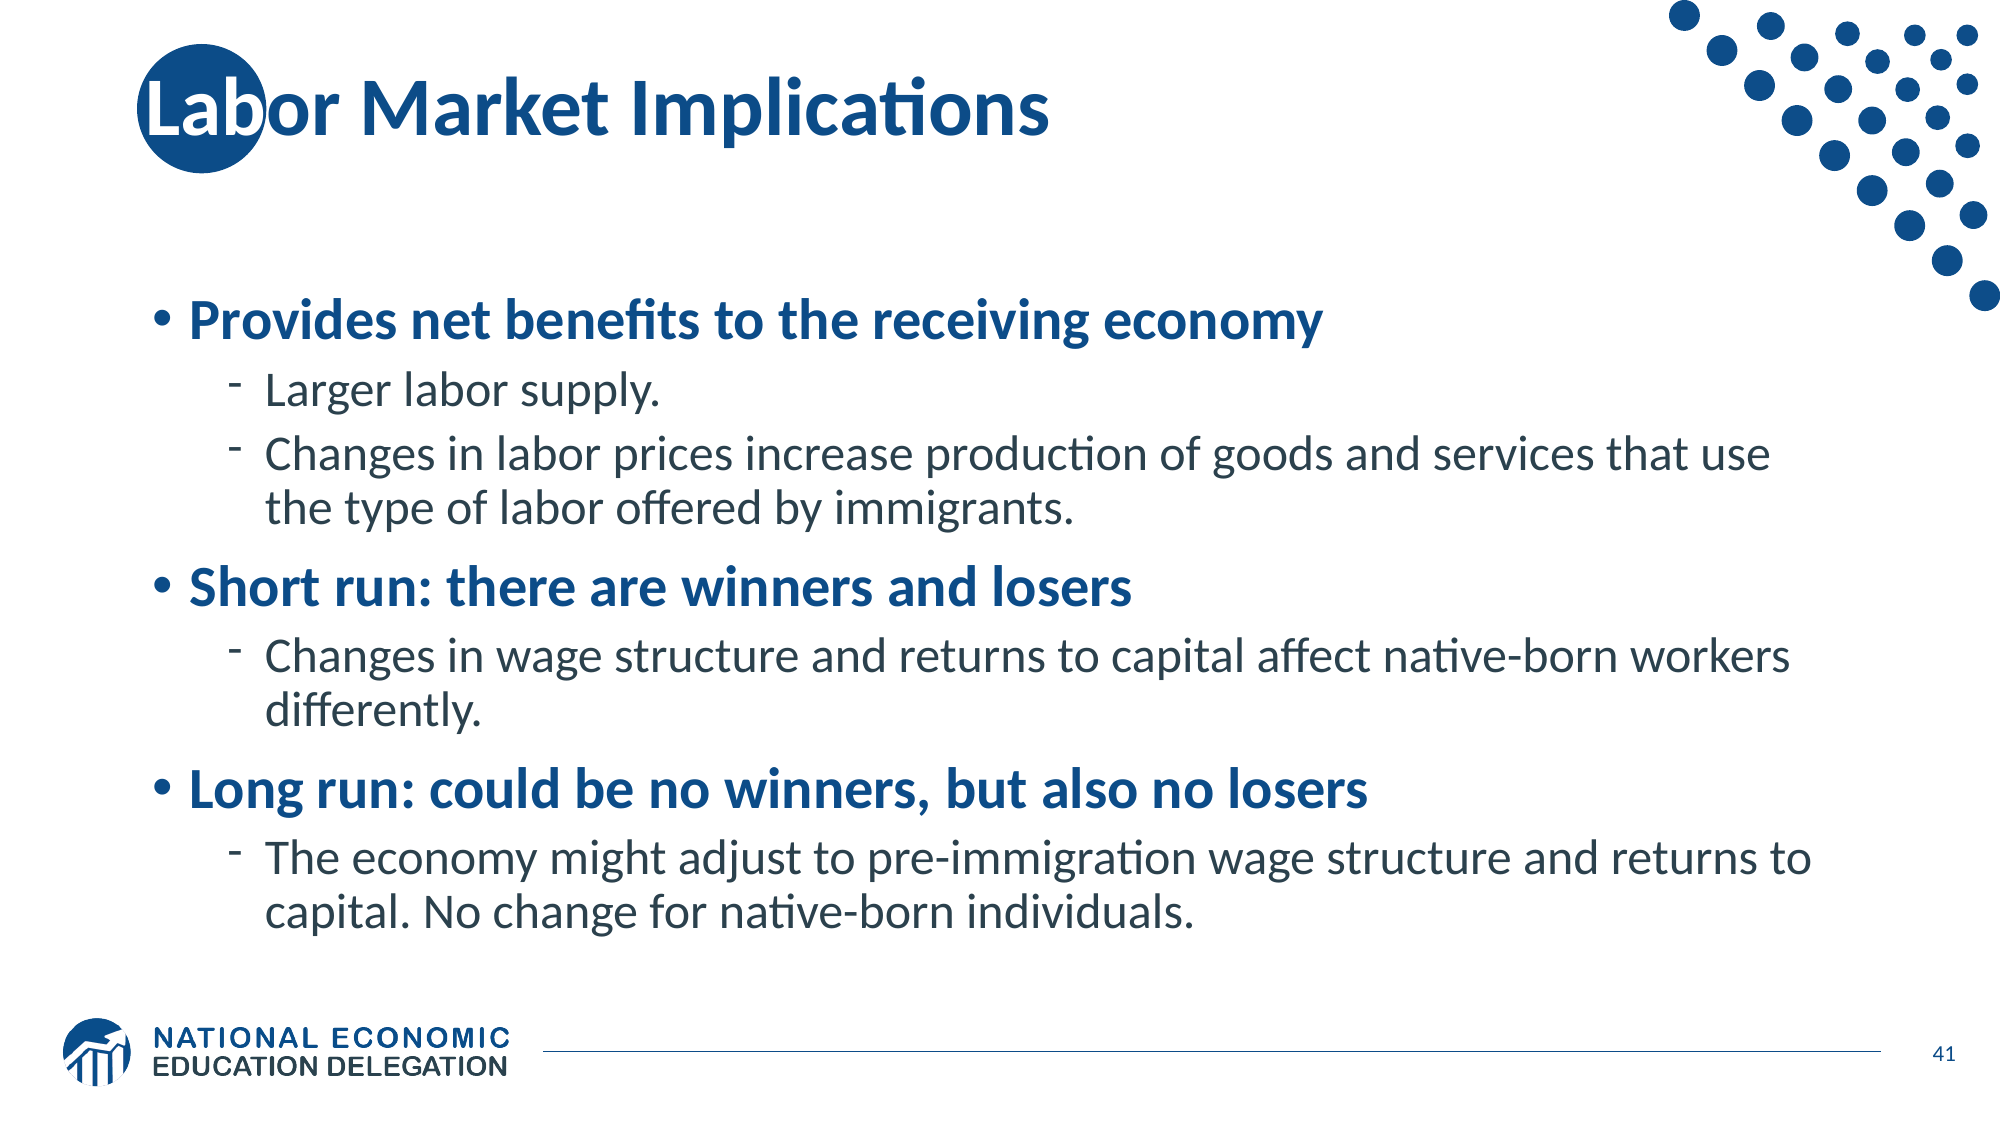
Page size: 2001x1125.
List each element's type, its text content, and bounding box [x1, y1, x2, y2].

list Provides net benefits to the receiving economy Larger labor supply. Changes in labor prices increase production of goods and services that use the type of labor offered by immigrants. Short run: there are winners and losers Changes in wage structure and returns to capital affect native-born workers differently. Long run: could be no winners, but also no losers The economy might adjust to pre-immigration wage structure and returns to capital. No change for native-born individuals. [137, 257, 1863, 972]
title Labor Market Implications [130, 0, 1856, 218]
slide_number 41 [1521, 1022, 1972, 1082]
picture [55, 1013, 520, 1091]
